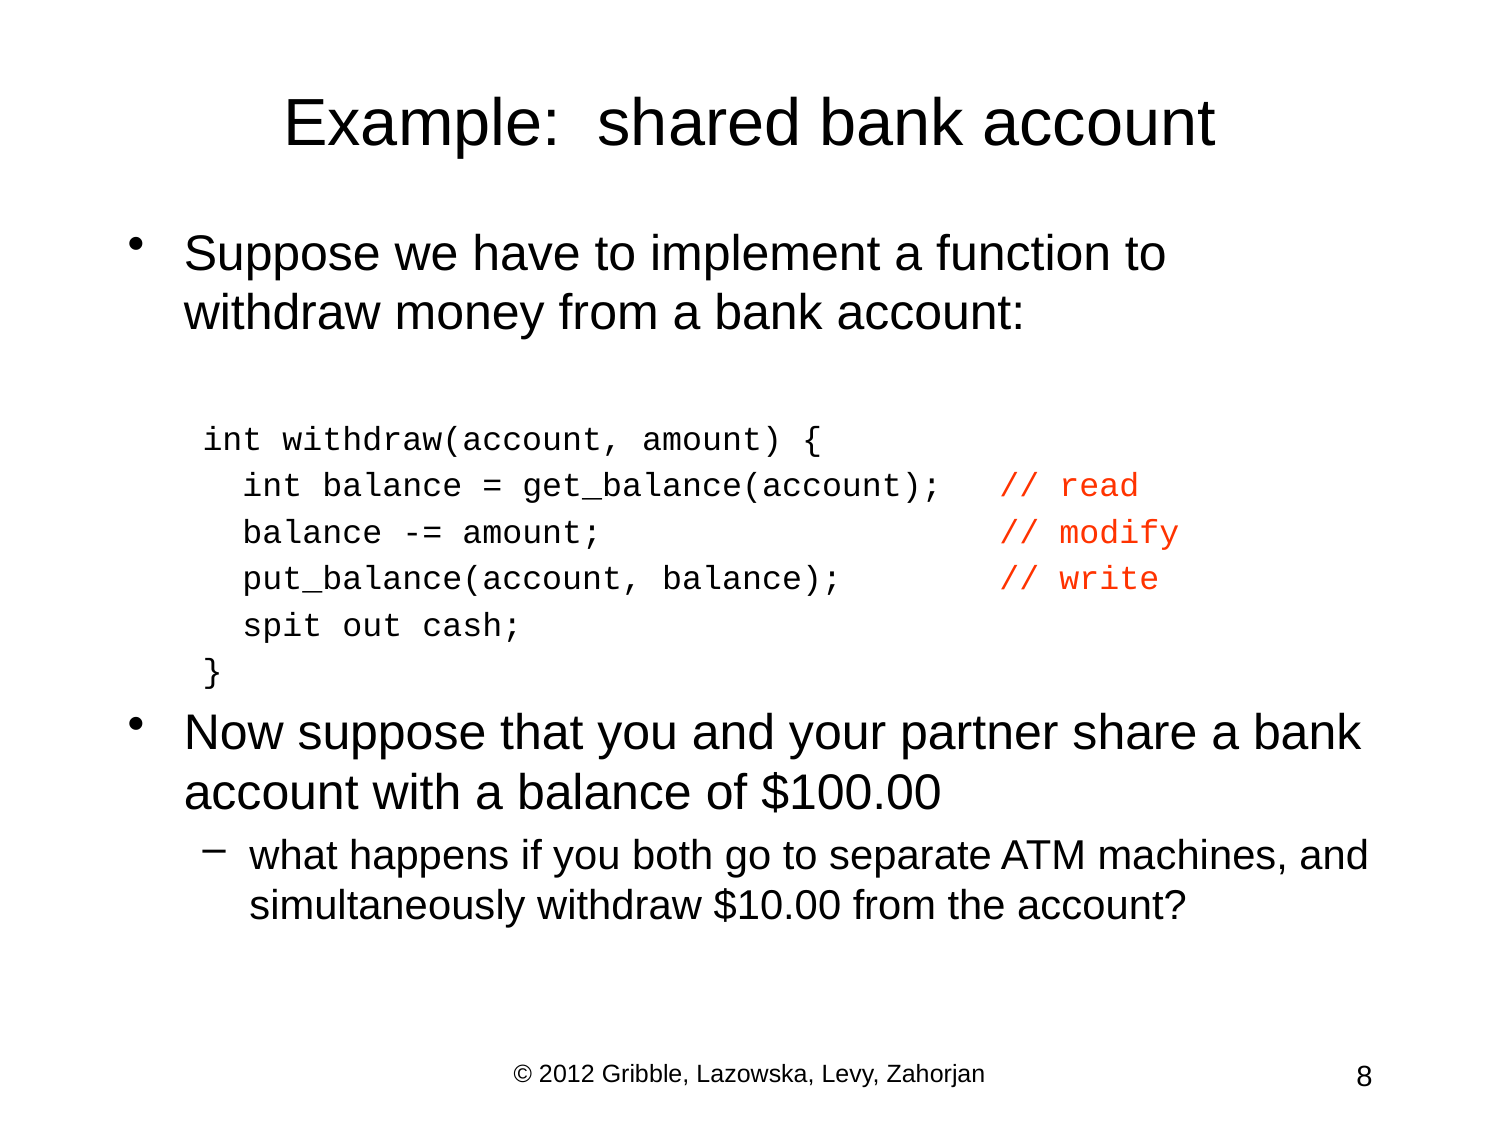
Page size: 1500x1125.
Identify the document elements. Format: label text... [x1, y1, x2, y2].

footer © 2012 Gribble, Lazowska, Levy, Zahorjan [437, 1050, 1063, 1125]
slide_number 8 [1074, 1050, 1388, 1100]
title Example: shared bank account [112, 62, 1388, 175]
list Suppose we have to implement a function to withdraw money from a bank account: int withdraw(account, amount) { int balance = get_balance(account); // read balance -= amount; // modify put_balance(account, balance); // write spit out cash; } Now suppose that you and your partner share a bank account with a balance of $100.00 what happens if you both go to separate ATM machines, and simultaneously withdraw $10.00 from the account? [112, 212, 1388, 1025]
